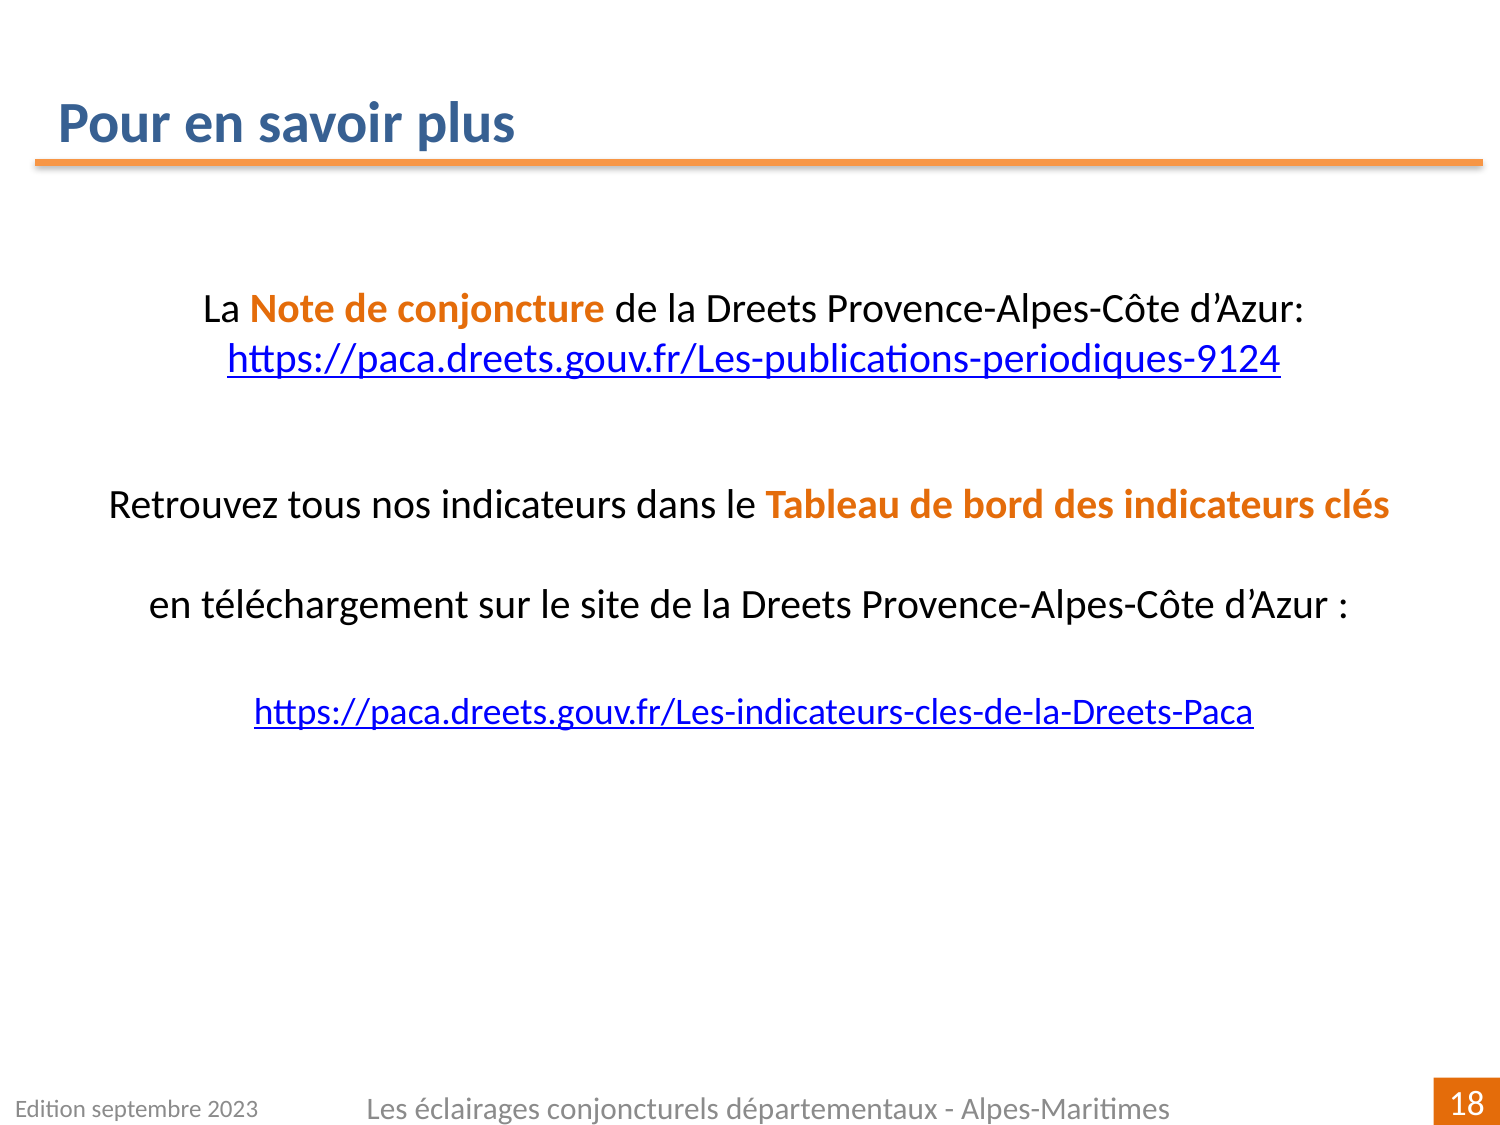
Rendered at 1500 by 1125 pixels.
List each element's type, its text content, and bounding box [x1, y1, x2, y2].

slide_number 18 [1433, 1077, 1500, 1125]
text_box La Note de conjoncture de la Dreets Provence-Alpes-Côte d’Azur: https://paca.dreets.gouv.fr/Les-publications-periodiques-9124 Retrouvez tous nos indicateurs dans le Tableau de bord des indicateurs clés en téléchargement sur le site de la Dreets Provence-Alpes-Côte d’Azur : https://paca.dreets.gouv.fr/Les-indicateurs-cles-de-la-Dreets-Paca [74, 183, 1434, 1017]
text_box Pour en savoir plus [43, 76, 1457, 158]
slide_number Edition septembre 2023 [0, 1077, 350, 1125]
footer Les éclairages conjoncturels départementaux - Alpes-Maritimes [350, 1077, 1249, 1125]
